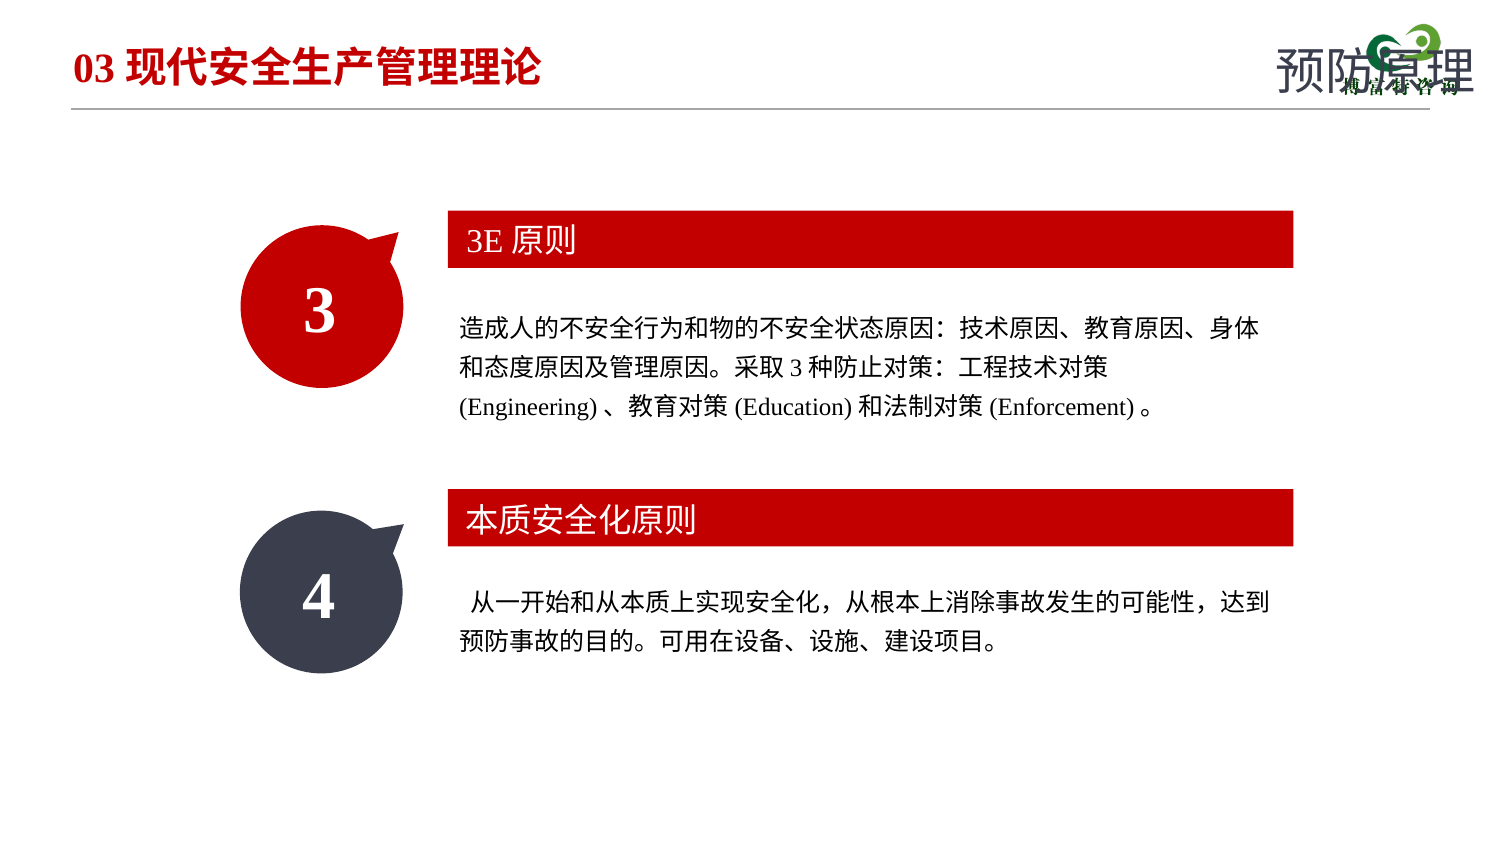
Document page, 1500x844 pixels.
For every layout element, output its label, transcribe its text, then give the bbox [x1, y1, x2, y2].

text_box [239, 510, 404, 656]
picture [1329, 23, 1477, 31]
text_box 预防原理 [1260, 31, 1491, 107]
text_box [297, 670, 345, 674]
text_box 4 [266, 594, 372, 670]
text_box 造成人的不安全行为和物的不安全状态原因：技术原因、教育原因、身体和态度原因及管理原因。采取3种防止对策：工程技术对策(Engineering)、教育对策(Education)和法制对策(Enforcement)。 [447, 297, 1294, 426]
text_box 3 [267, 276, 373, 337]
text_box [447, 488, 1294, 548]
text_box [447, 210, 1294, 269]
text_box 03现代安全生产管理理论 [58, 33, 573, 99]
text_box [240, 225, 404, 388]
text_box 从一开始和从本质上实现安全化，从根本上消除事故发生的可能性，达到预防事故的目的。可用在设备、设施、建设项目。 [447, 571, 1294, 661]
